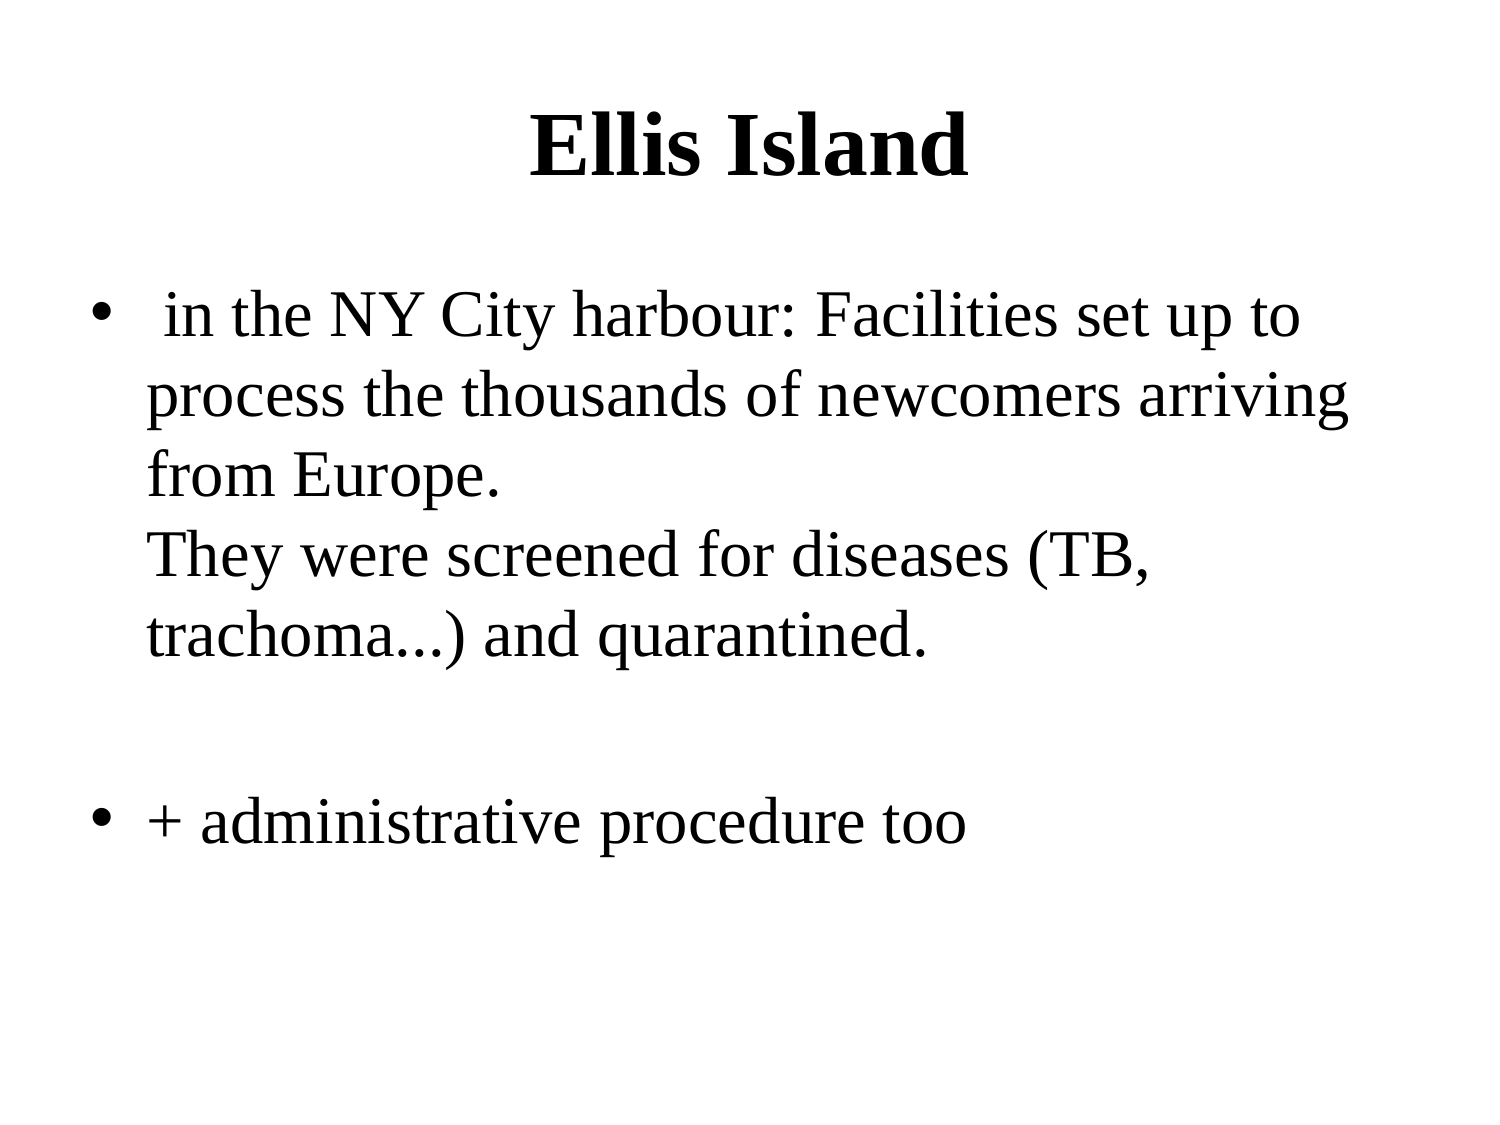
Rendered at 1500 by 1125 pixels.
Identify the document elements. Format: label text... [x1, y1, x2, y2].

title Ellis Island [75, 45, 1425, 233]
list in the NY City harbour: Facilities set up to process the thousands of newcomers arriving from Europe. They were screened for diseases (TB, trachoma...) and quarantined. + administrative procedure too [75, 262, 1425, 1005]
